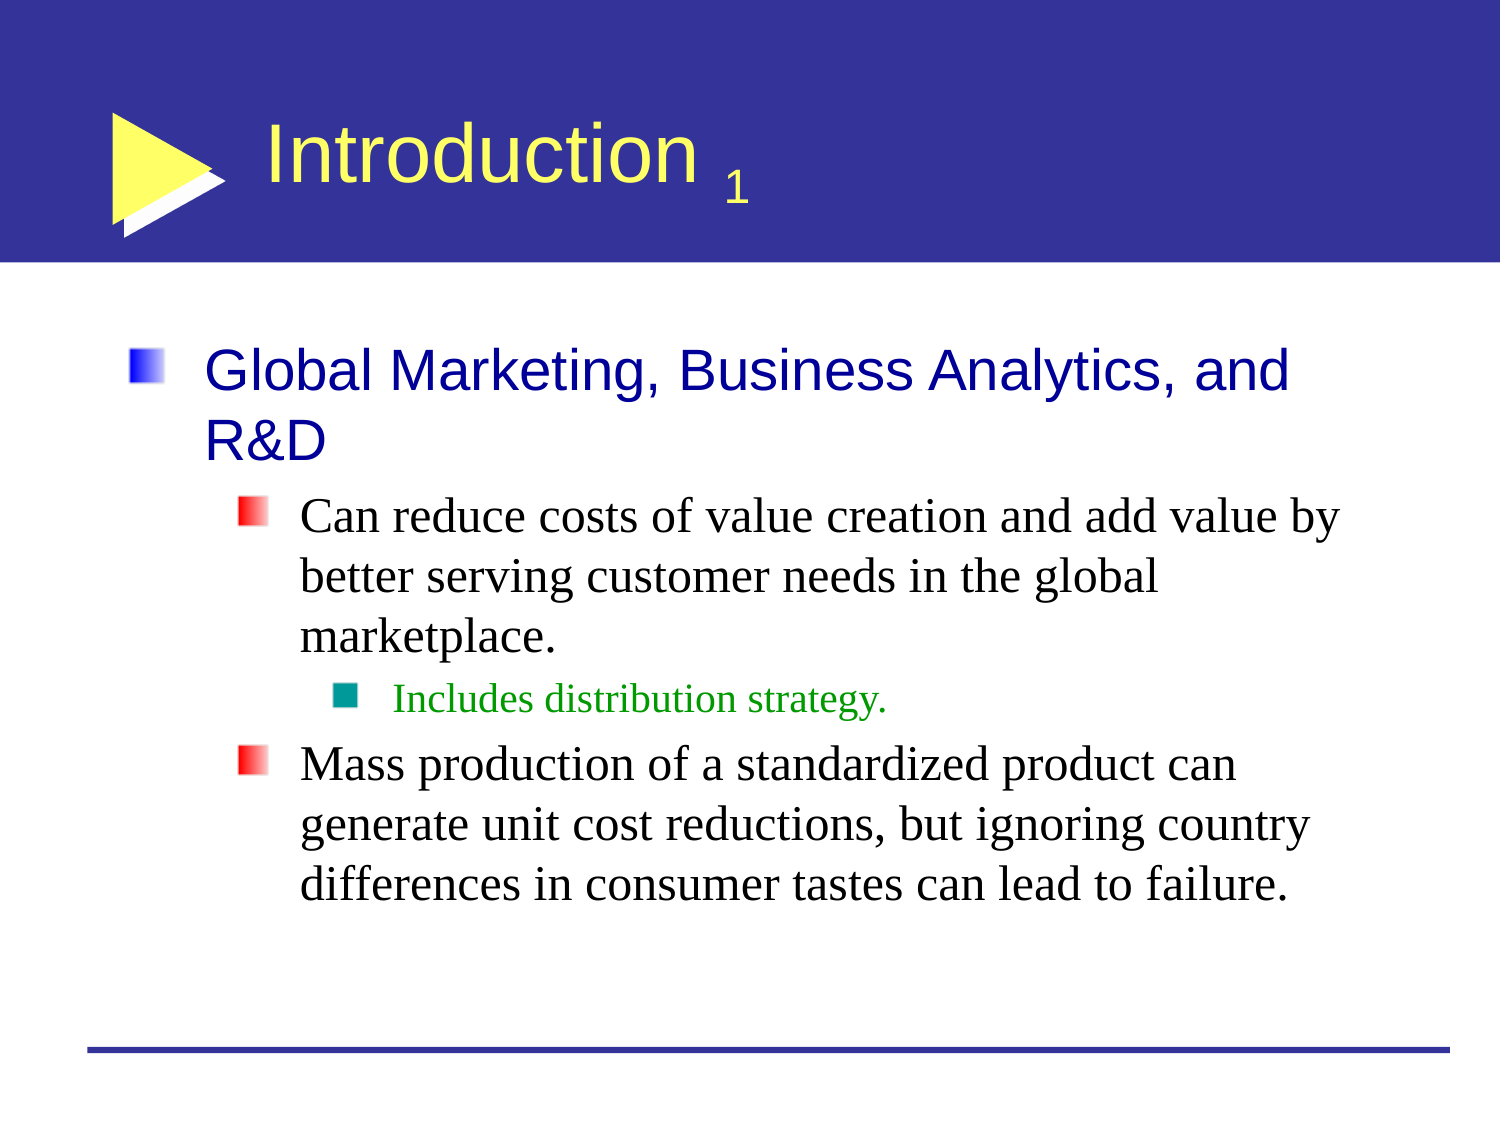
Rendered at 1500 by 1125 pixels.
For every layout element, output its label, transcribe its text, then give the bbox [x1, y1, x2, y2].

picture [127, 346, 169, 388]
title Introduction 1 [249, 62, 1388, 250]
picture [236, 494, 272, 530]
picture [236, 743, 272, 779]
picture [331, 681, 361, 711]
list Global Marketing, Business Analytics, and R&D Can reduce costs of value creation and add value by better serving customer needs in the global marketplace. Includes distribution strategy. Mass production of a standardized product can generate unit cost reductions, but ignoring country differences in consumer tastes can lead to failure. [112, 324, 1388, 1000]
